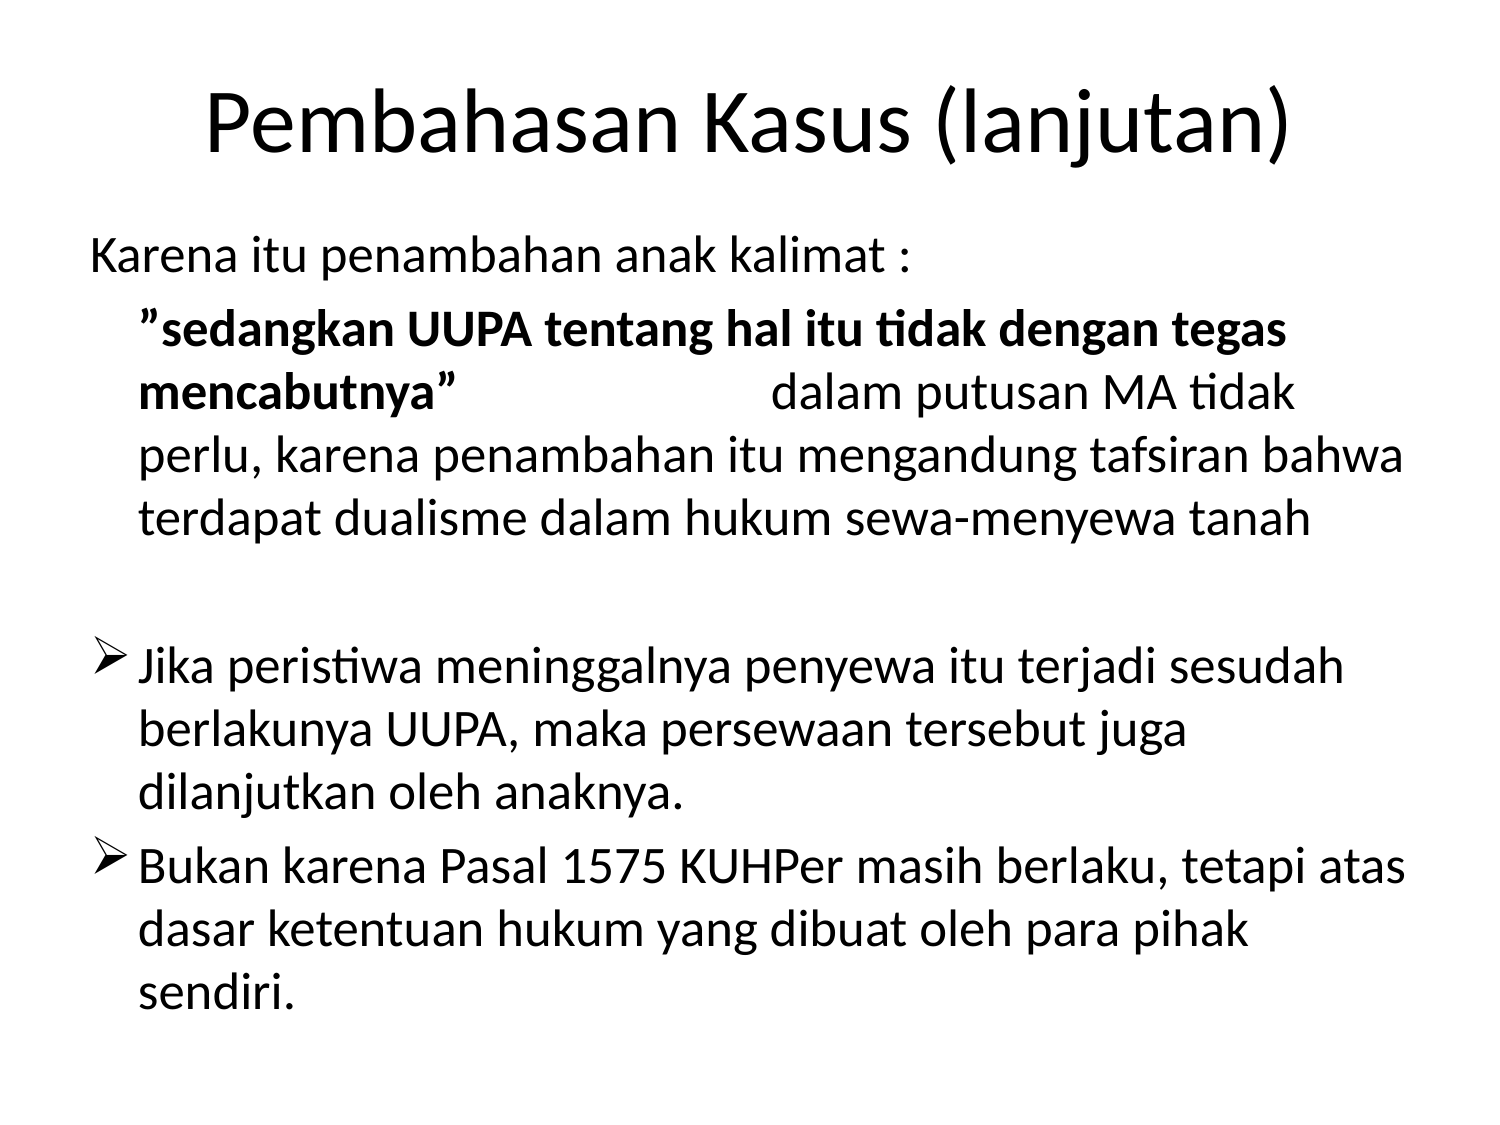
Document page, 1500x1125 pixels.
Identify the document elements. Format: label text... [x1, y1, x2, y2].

list Karena itu penambahan anak kalimat : ”sedangkan UUPA tentang hal itu tidak dengan tegas mencabutnya” dalam putusan MA tidak perlu, karena penambahan itu mengandung tafsiran bahwa terdapat dualisme dalam hukum sewa-menyewa tanah Jika peristiwa meninggalnya penyewa itu terjadi sesudah berlakunya UUPA, maka persewaan tersebut juga dilanjutkan oleh anaknya. Bukan karena Pasal 1575 KUHPer masih berlaku, tetapi atas dasar ketentuan hukum yang dibuat oleh para pihak sendiri. [75, 212, 1425, 1075]
title Pembahasan Kasus (lanjutan) [75, 45, 1425, 188]
